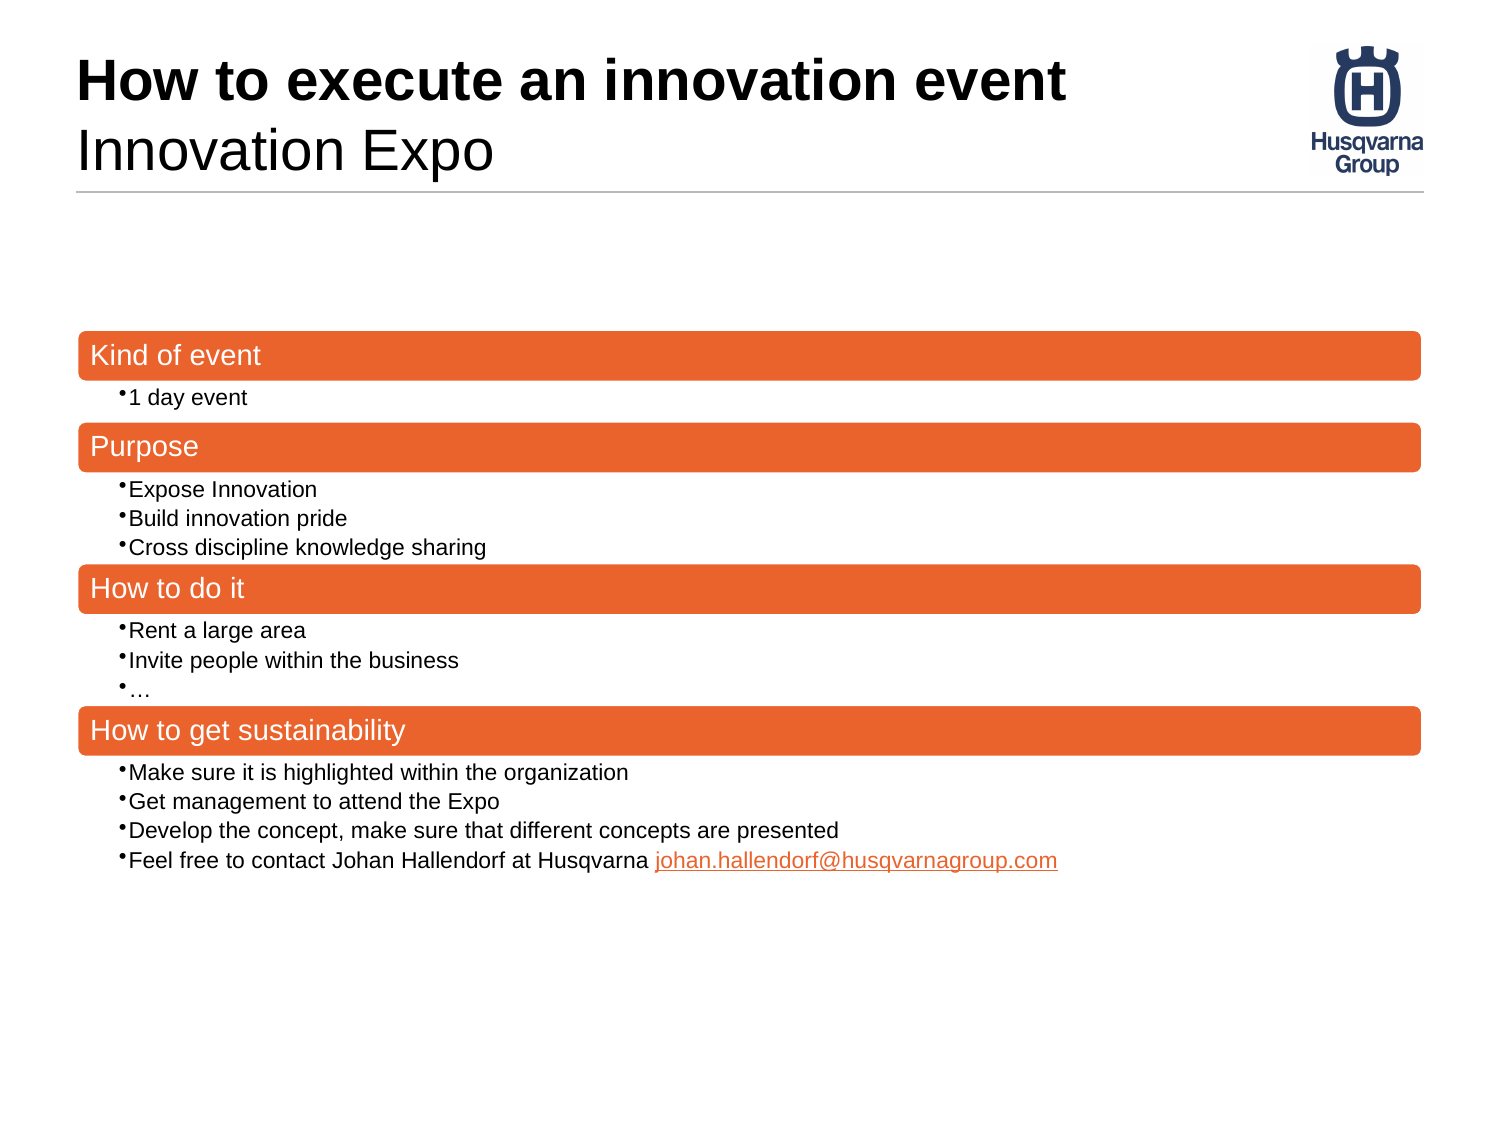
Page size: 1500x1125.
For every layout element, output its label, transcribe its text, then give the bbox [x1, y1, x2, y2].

picture [1309, 44, 1425, 177]
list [76, 310, 1424, 896]
title How to execute an innovation event Innovation Expo [76, 0, 1283, 183]
